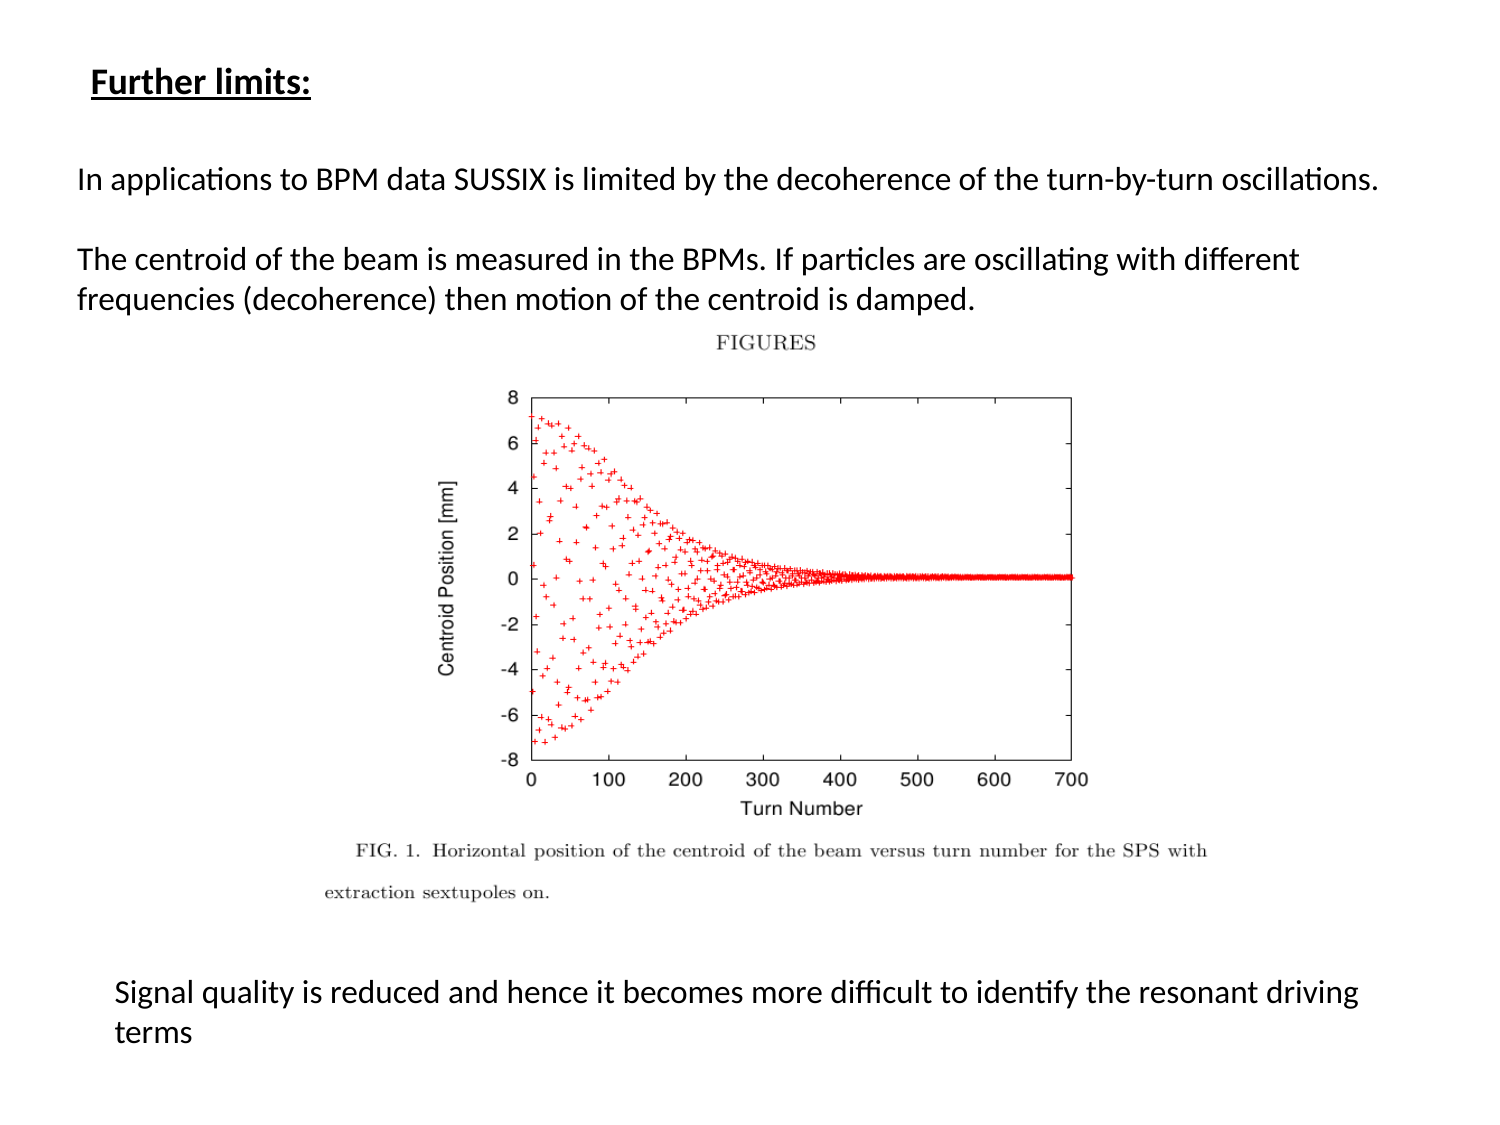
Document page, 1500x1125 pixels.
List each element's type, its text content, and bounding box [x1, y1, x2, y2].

picture [249, 312, 1288, 918]
text_box Further limits: [76, 49, 327, 110]
text_box In applications to BPM data SUSSIX is limited by the decoherence of the turn-by-turn oscillations. The centroid of the beam is measured in the BPMs. If particles are oscillating with different frequencies (decoherence) then motion of the centroid is damped. [62, 149, 1425, 325]
text_box Signal quality is reduced and hence it becomes more difficult to identify the resonant driving terms [99, 962, 1438, 1057]
